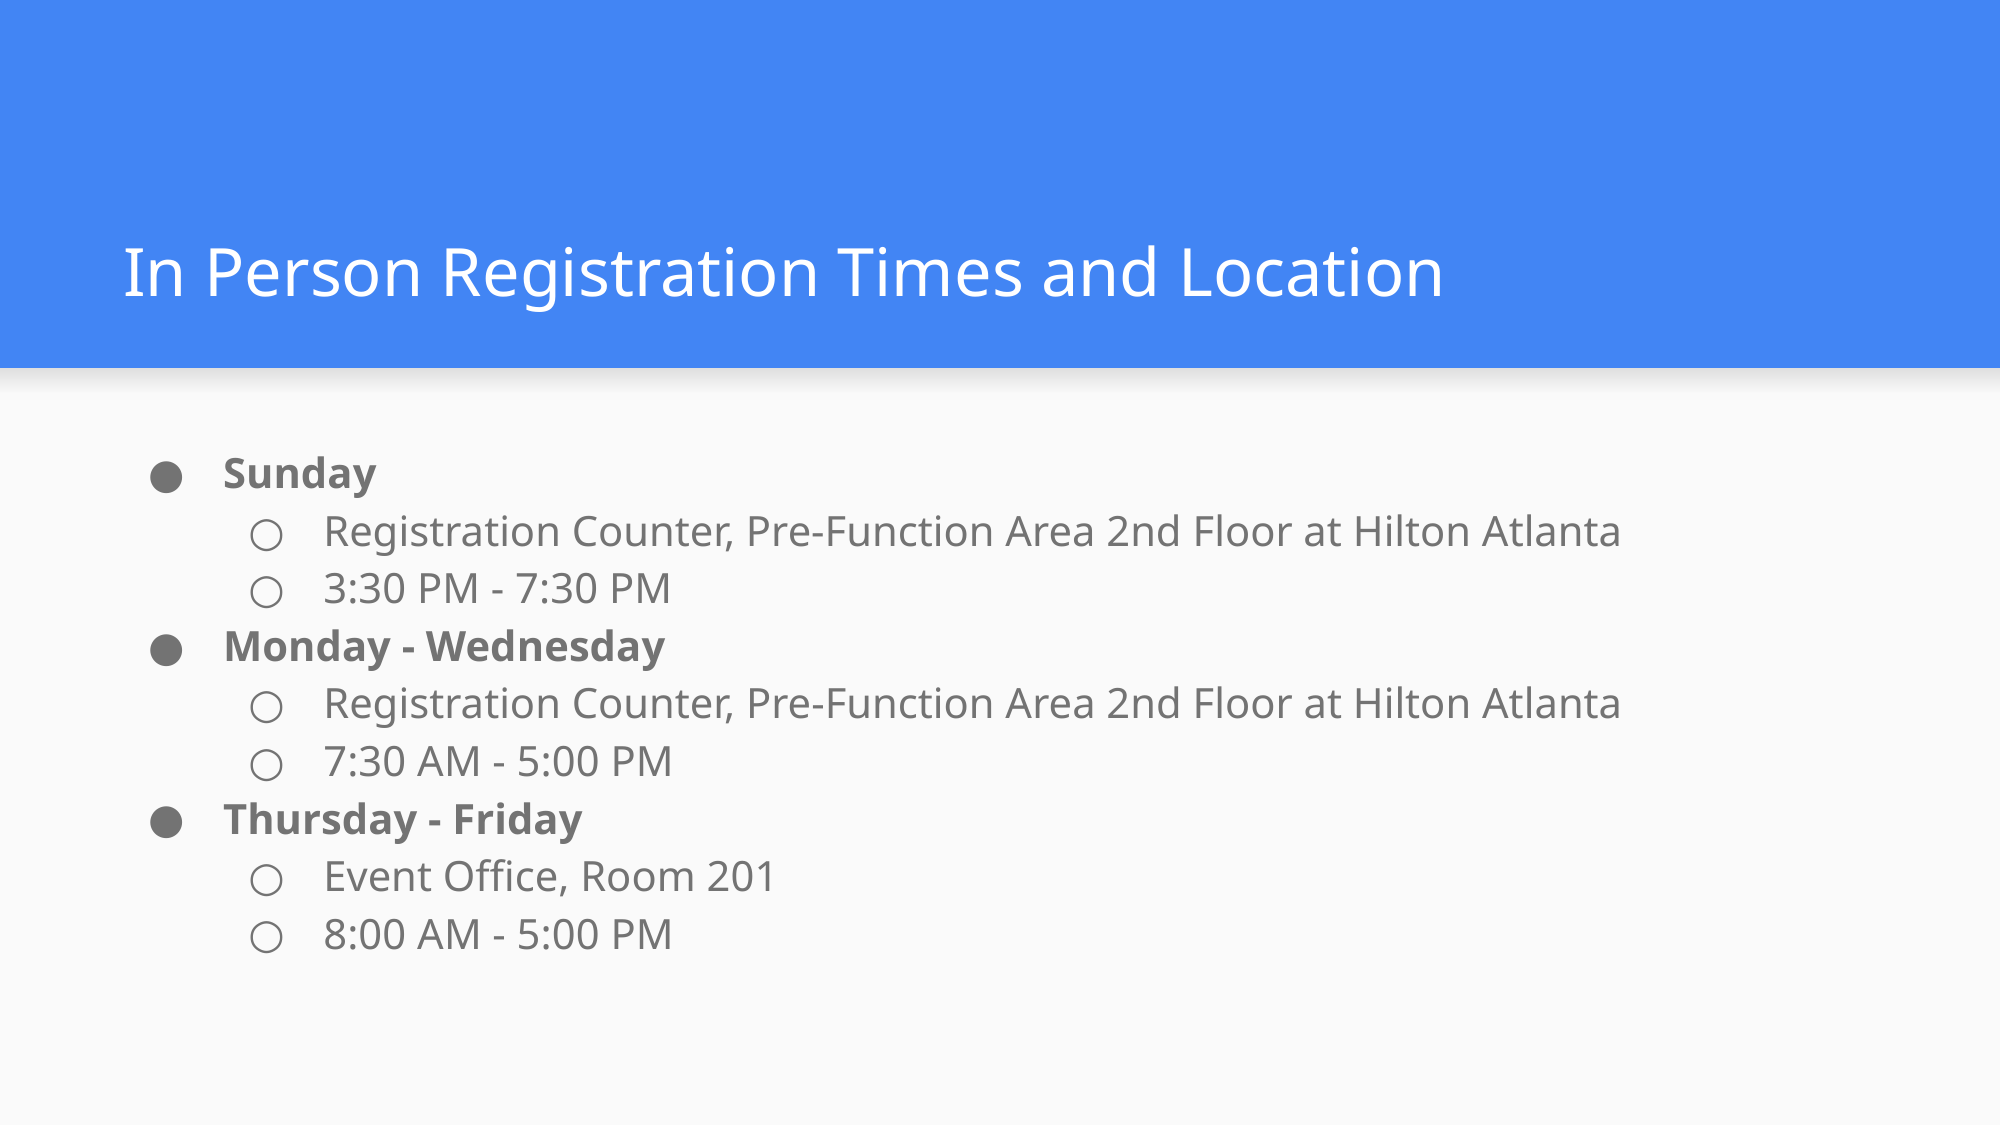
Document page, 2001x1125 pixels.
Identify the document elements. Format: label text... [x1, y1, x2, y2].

list Sunday Registration Counter, Pre-Function Area 2nd Floor at Hilton Atlanta 3:30 PM - 7:30 PM Monday - Wednesday Registration Counter, Pre-Function Area 2nd Floor at Hilton Atlanta 7:30 AM - 5:00 PM Thursday - Friday Event Office, Room 201 8:00 AM - 5:00 PM [103, 419, 1902, 1054]
title In Person Registration Times and Location [103, 161, 1902, 330]
